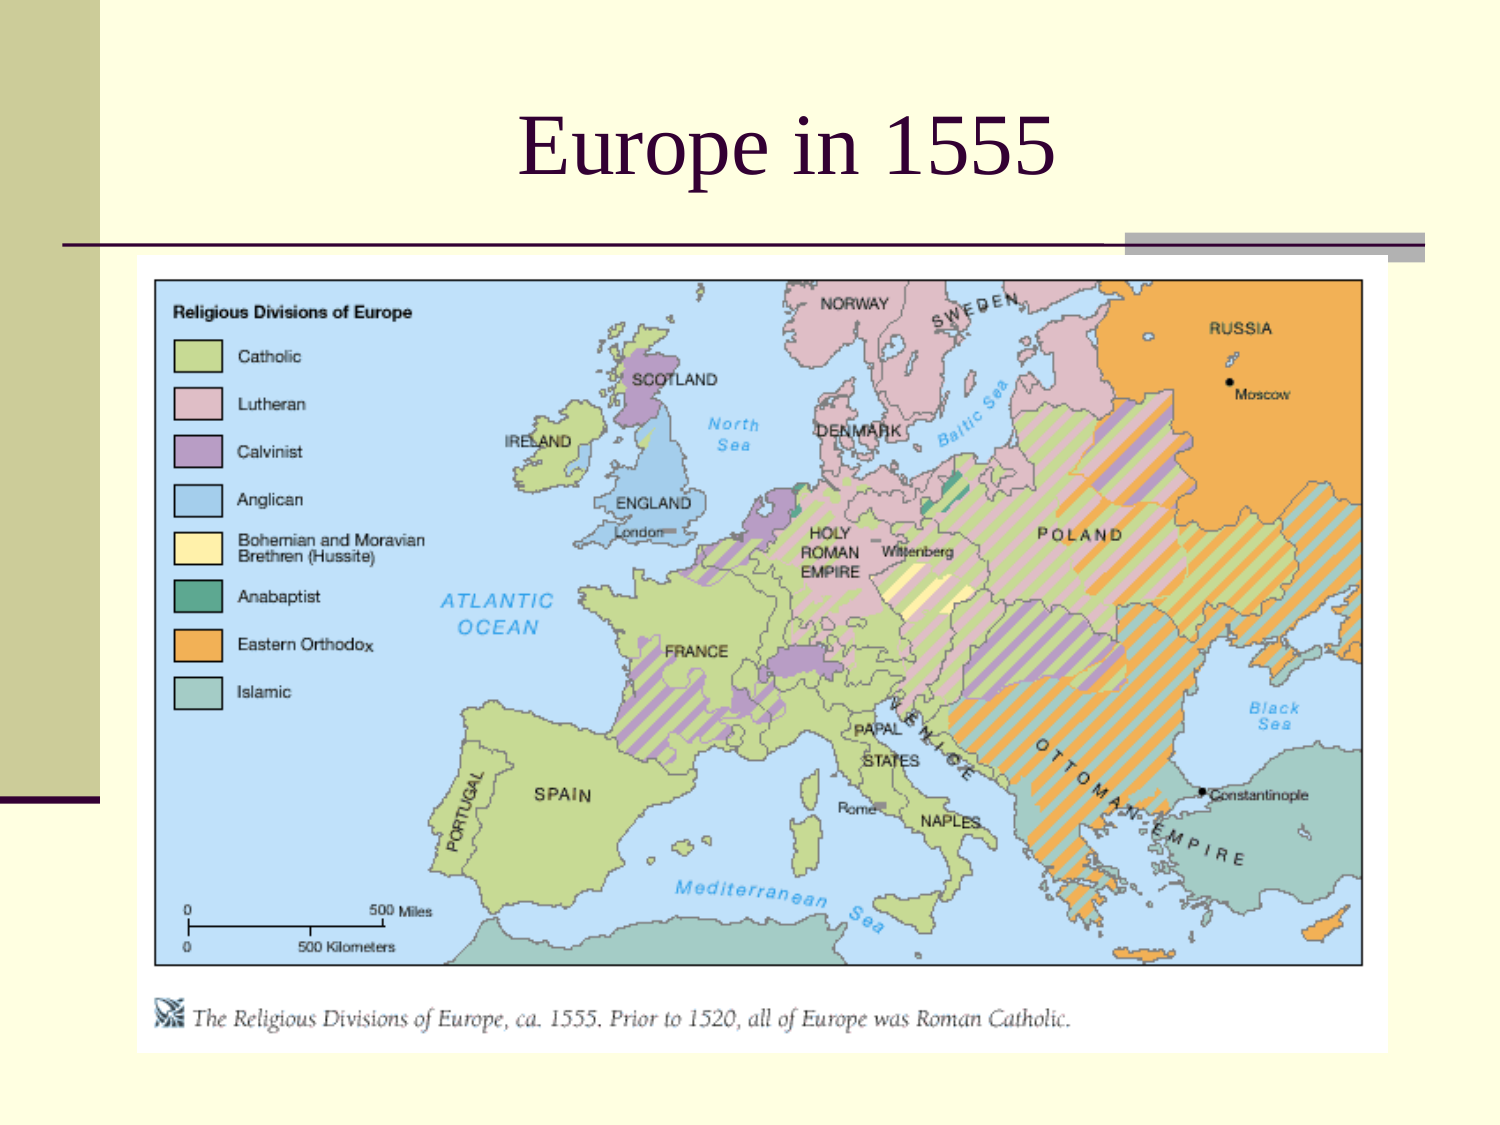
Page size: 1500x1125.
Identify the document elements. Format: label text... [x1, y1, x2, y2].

title Europe in 1555 [150, 45, 1425, 234]
picture [137, 255, 1388, 1053]
